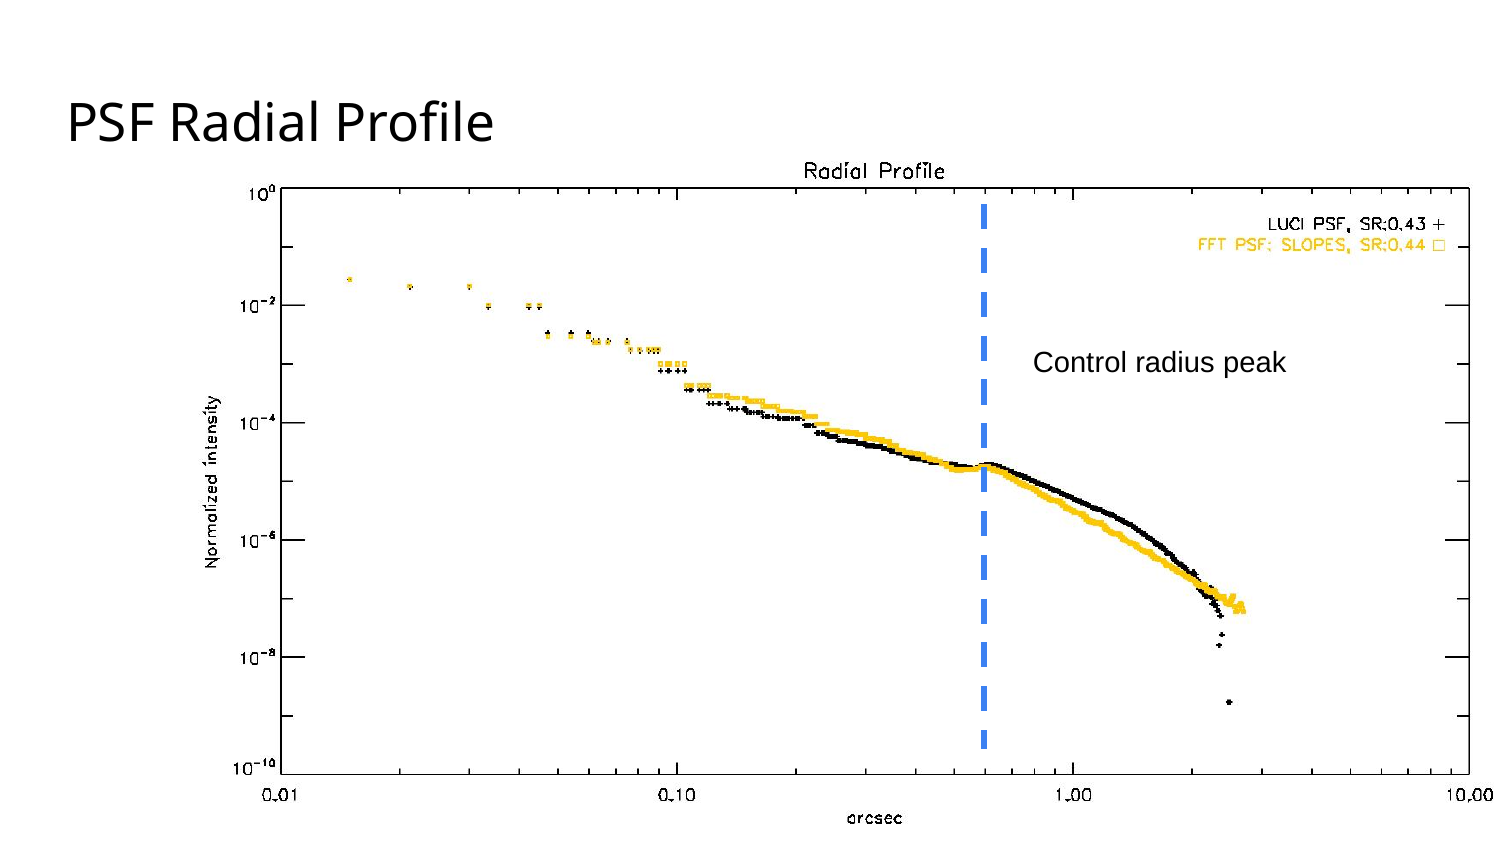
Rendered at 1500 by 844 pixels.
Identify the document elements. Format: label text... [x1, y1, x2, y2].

title PSF Radial Profile [51, 72, 1449, 167]
picture [177, 154, 1500, 844]
